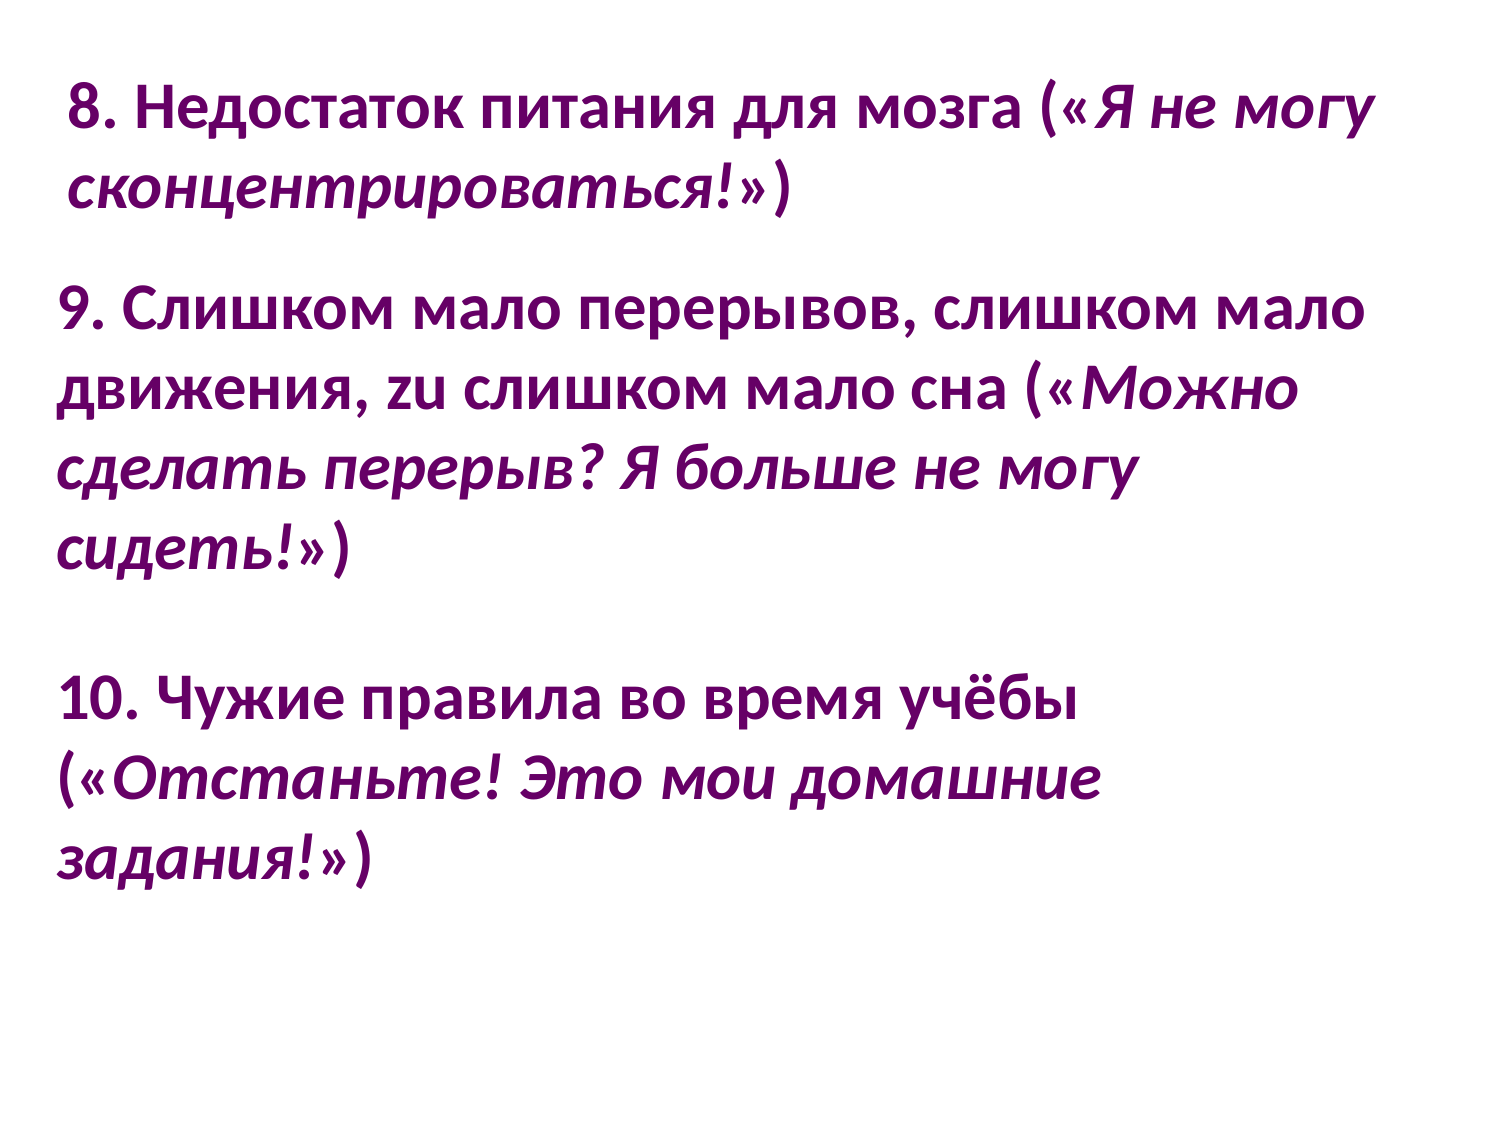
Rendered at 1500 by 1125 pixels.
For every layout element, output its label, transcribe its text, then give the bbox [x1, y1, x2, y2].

text_box 8. Недостаток питания для мозга («Я не могу сконцентрироваться!») [53, 54, 1459, 230]
text_box 10. Чужие правила во время учёбы («Отстаньте! Это мои домашние задания!») [41, 645, 1447, 900]
text_box 9. Слишком мало перерывов, слишком мало движения, zu слишком мало сна («Можно сделать перерыв? Я больше не могу сидеть!») [41, 255, 1447, 590]
